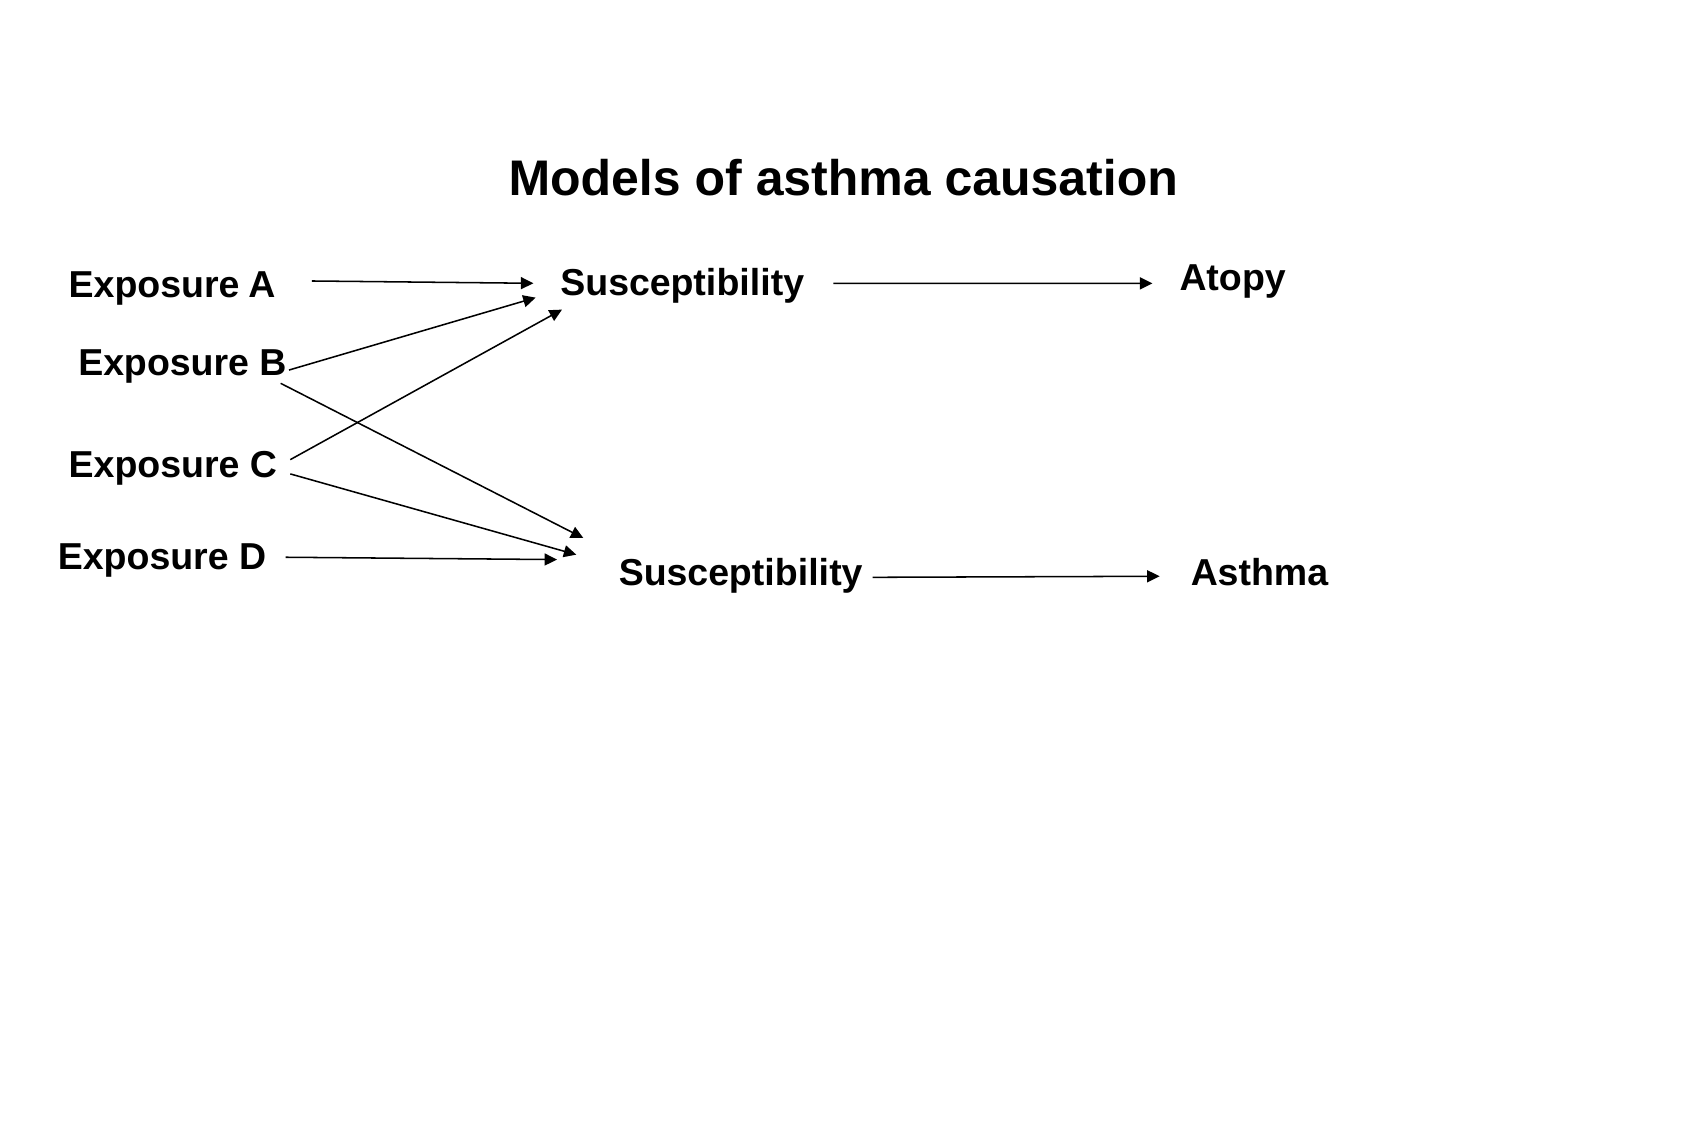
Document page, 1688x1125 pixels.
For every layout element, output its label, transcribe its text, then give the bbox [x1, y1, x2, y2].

text_box Susceptibility [545, 250, 847, 311]
text_box Asthma [1176, 540, 1451, 601]
text_box Atopy [1164, 245, 1390, 305]
text_box Exposure B [63, 330, 365, 391]
text_box Susceptibility [603, 540, 905, 601]
text_box [358, 423, 584, 538]
text_box [290, 309, 562, 460]
text_box Exposure A [53, 252, 355, 312]
title Models of asthma causation [126, 54, 1561, 297]
text_box Exposure D [43, 524, 344, 585]
text_box [290, 473, 577, 558]
text_box [872, 570, 1160, 583]
text_box [285, 553, 558, 566]
text_box Exposure C [53, 432, 355, 493]
text_box [311, 276, 534, 290]
text_box [833, 277, 1153, 290]
text_box [288, 295, 536, 371]
